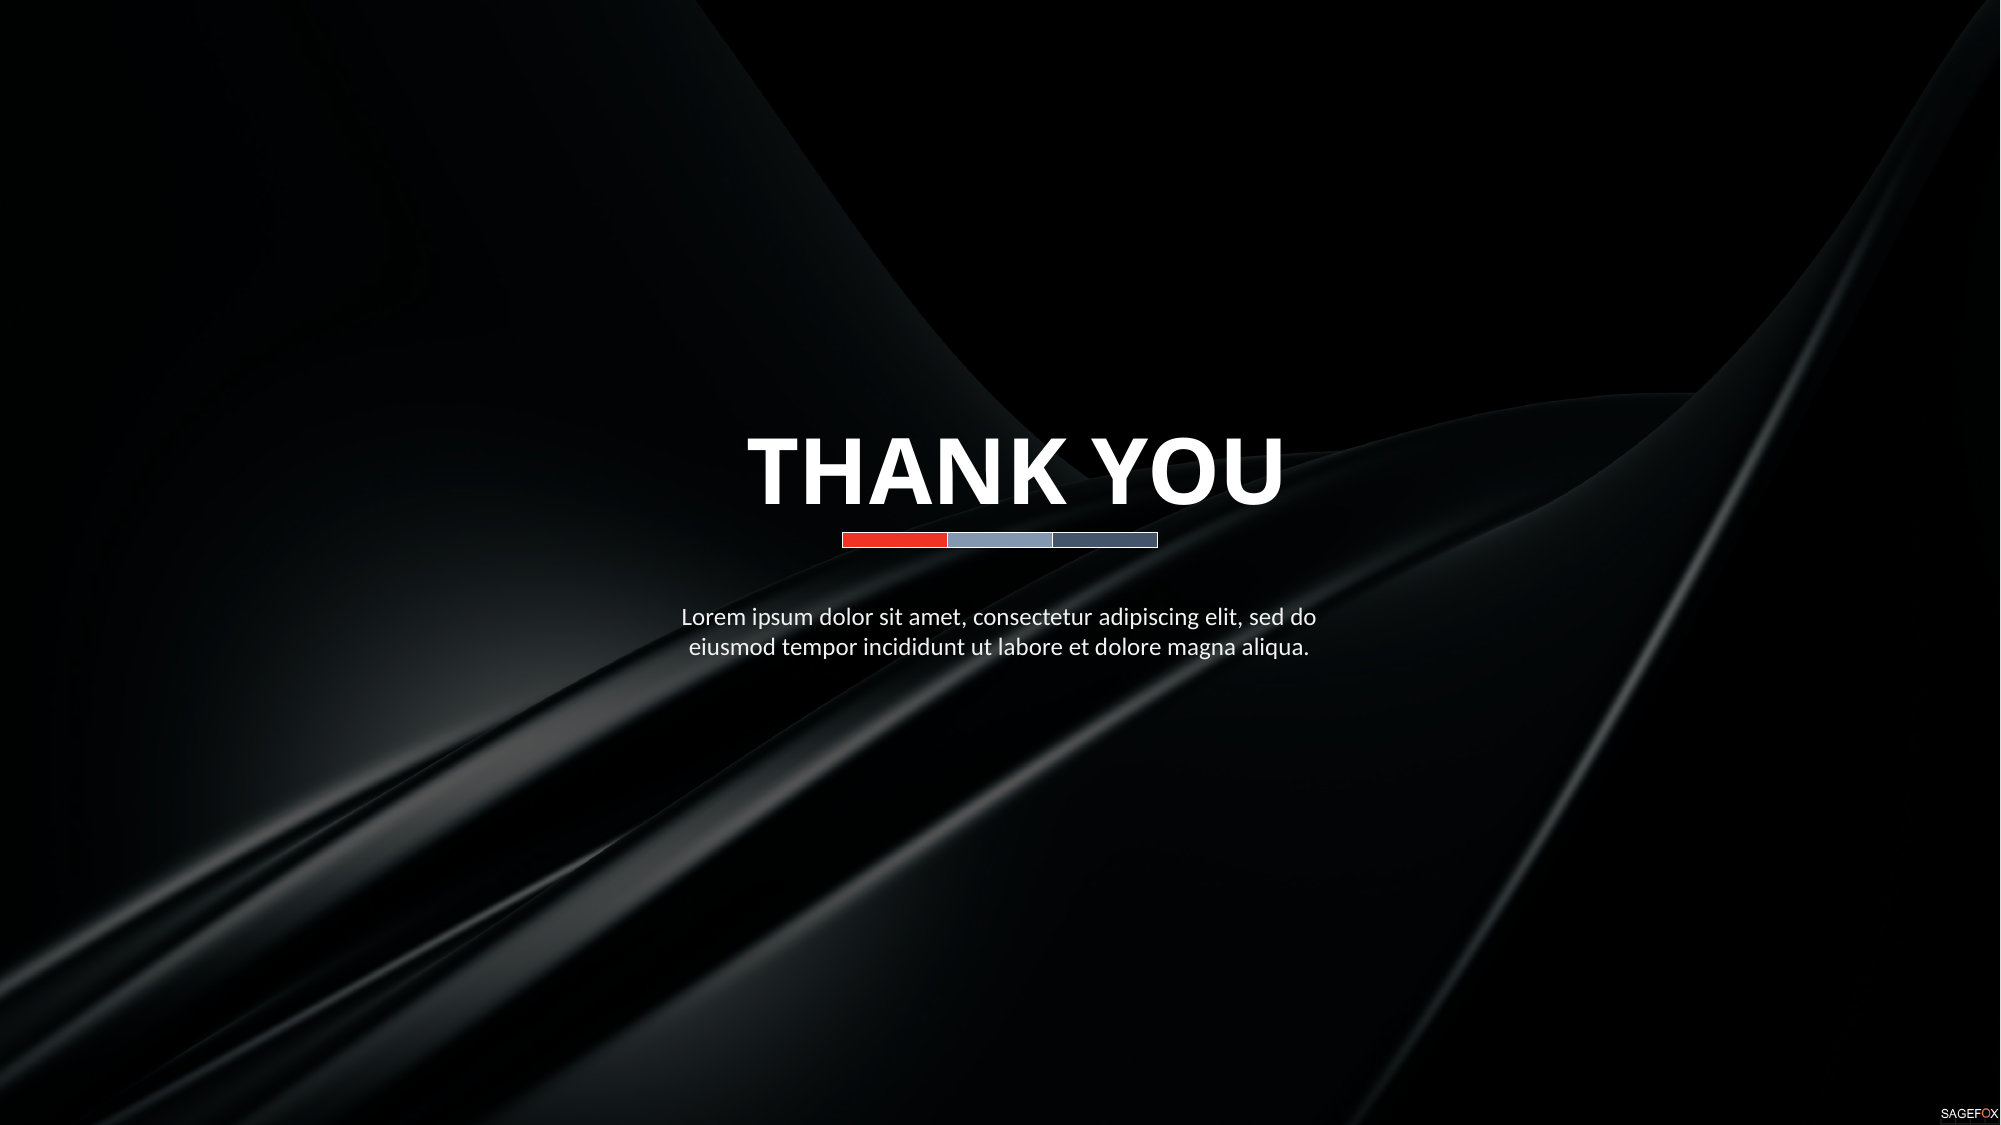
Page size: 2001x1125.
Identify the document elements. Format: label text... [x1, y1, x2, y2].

picture [0, 0, 2001, 1125]
text_box THANK YOU [565, 405, 1470, 531]
text_box Lorem ipsum dolor sit amet, consectetur adipiscing elit, sed do eiusmod tempor incididunt ut labore et dolore magna aliqua. [660, 593, 1340, 668]
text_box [842, 532, 1158, 548]
